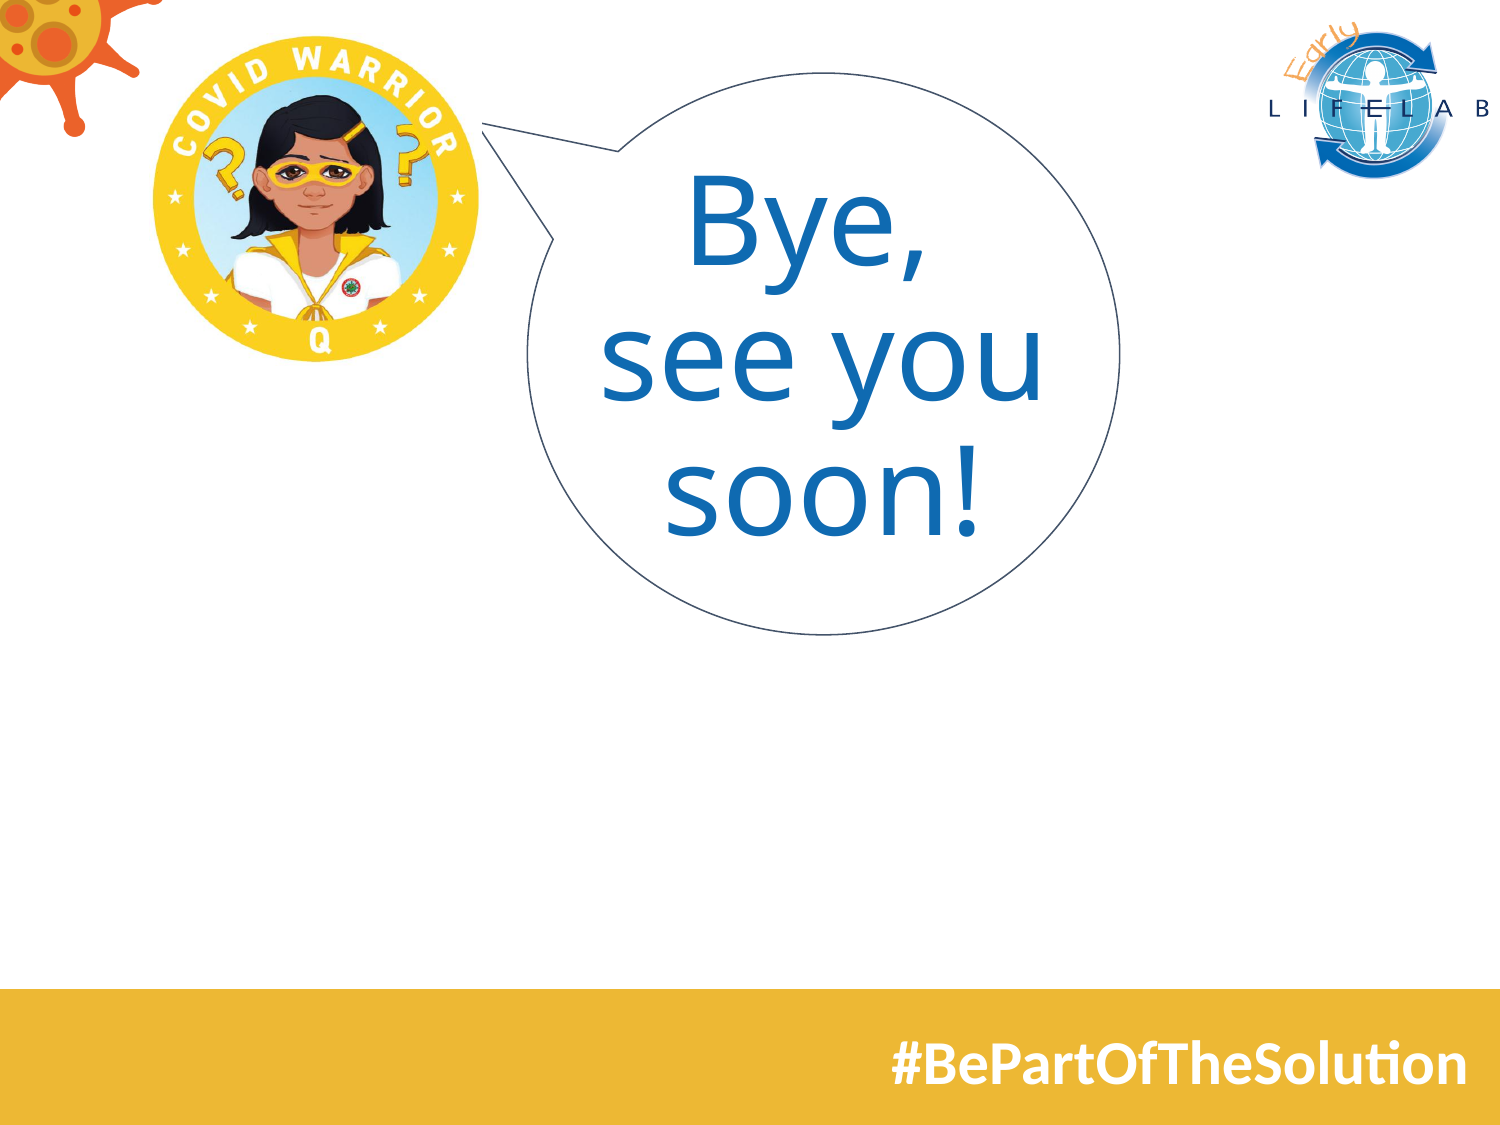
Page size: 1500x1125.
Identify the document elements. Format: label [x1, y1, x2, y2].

text_box [573, 506, 584, 521]
text_box [1063, 504, 1075, 521]
text_box [482, 73, 1120, 635]
picture [0, 0, 482, 366]
picture [1252, 19, 1500, 194]
